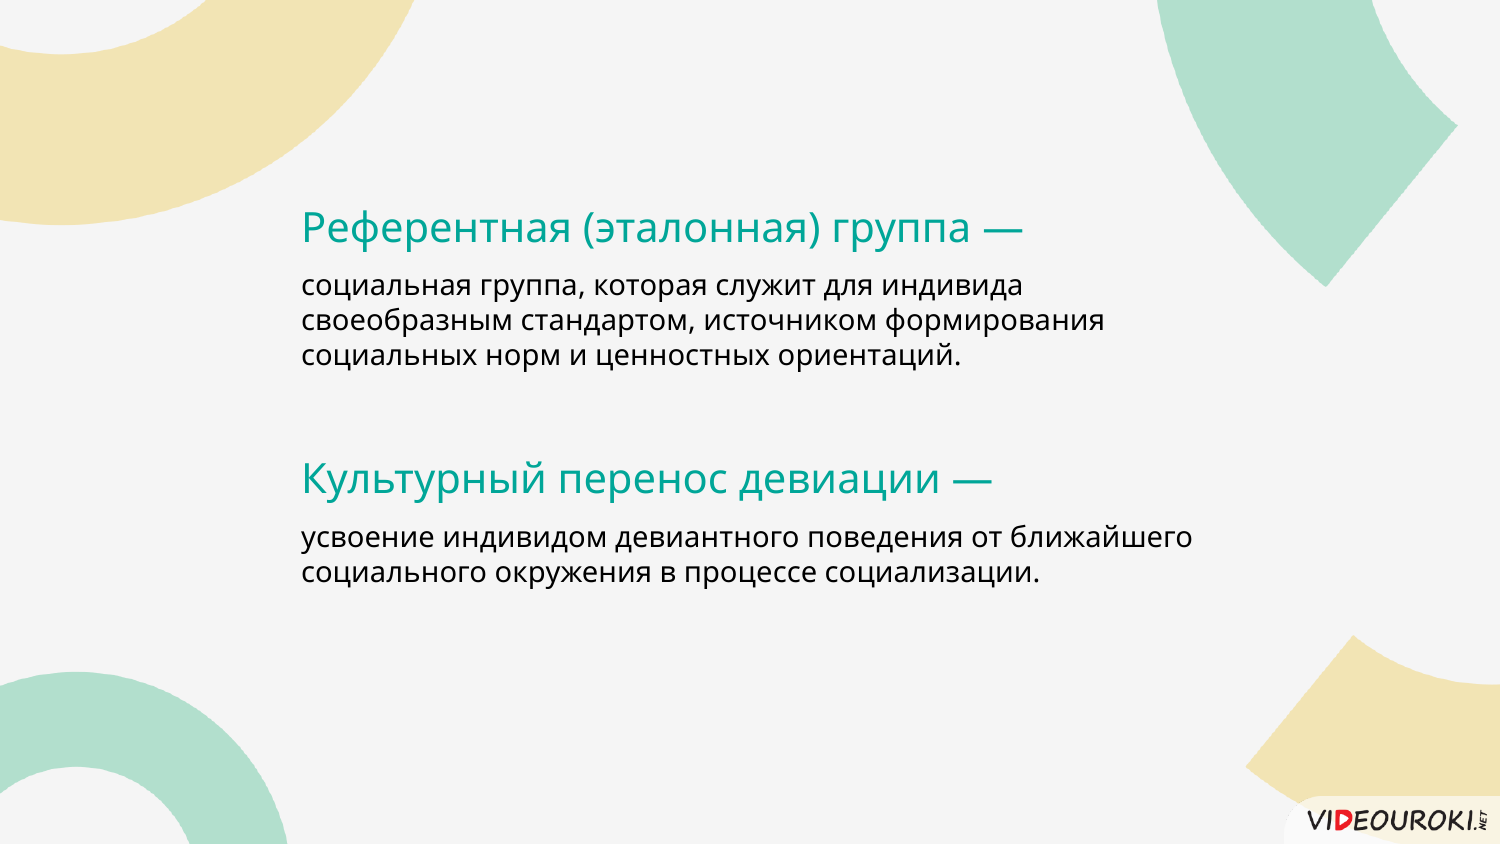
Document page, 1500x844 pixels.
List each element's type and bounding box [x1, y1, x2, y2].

text_box [301, 200, 1199, 373]
picture [0, 0, 1500, 844]
text_box [301, 451, 1199, 589]
